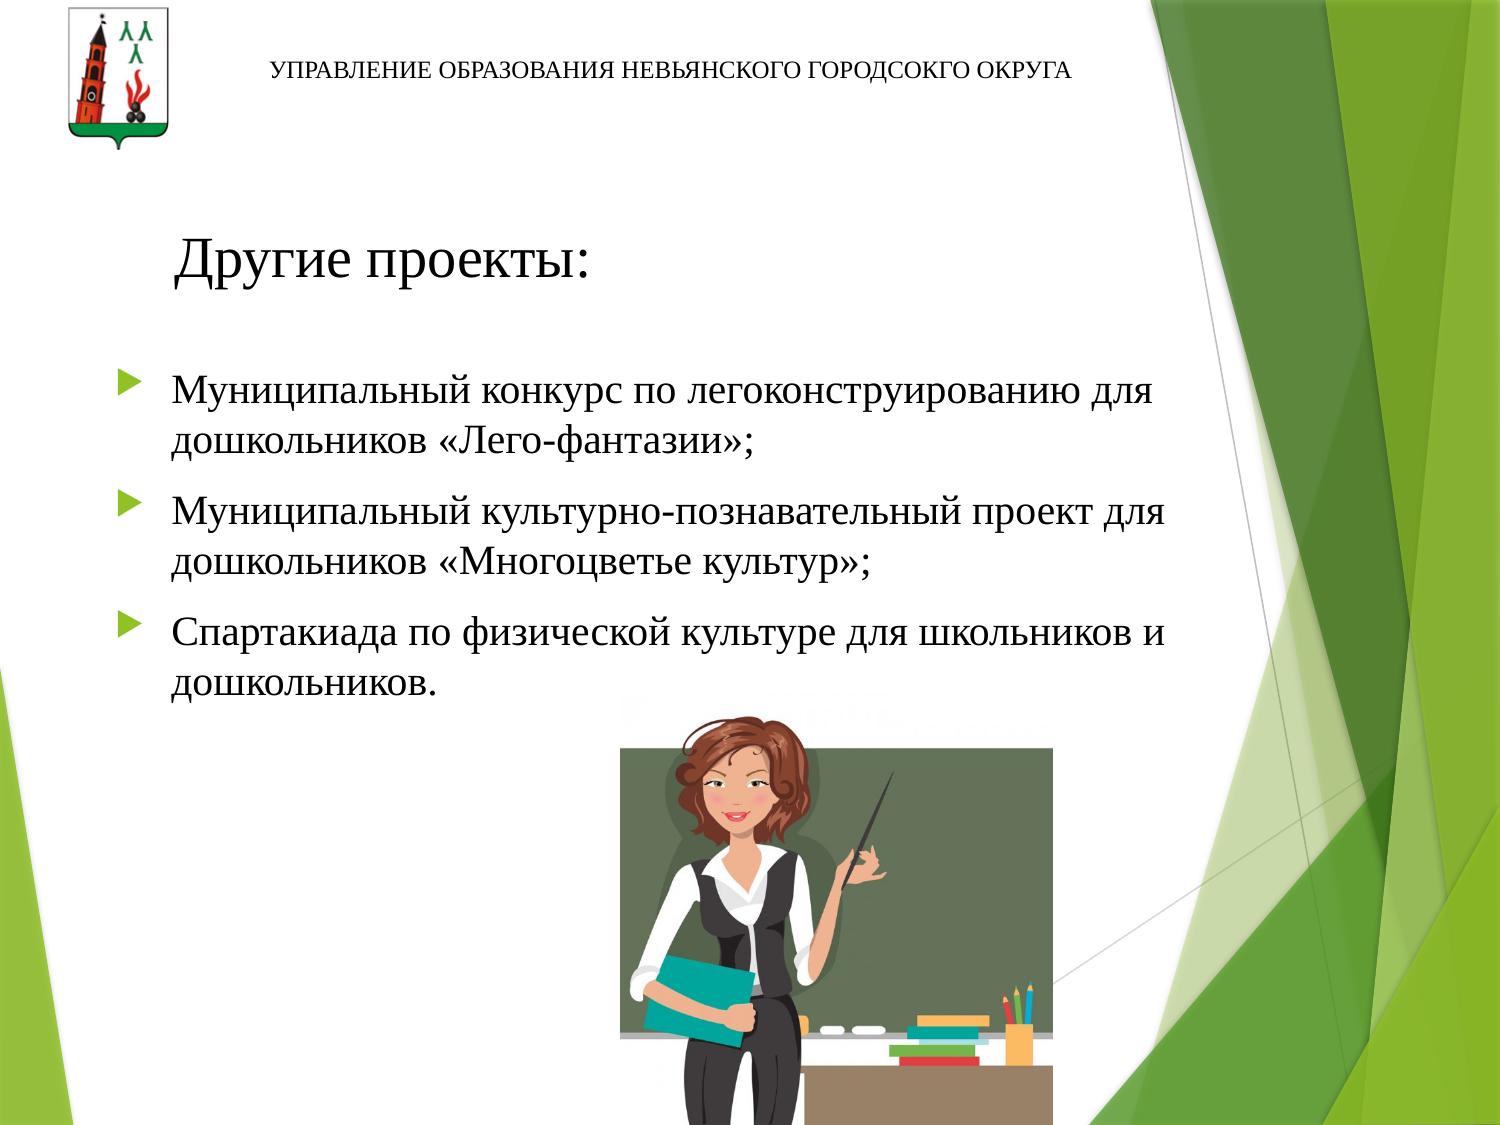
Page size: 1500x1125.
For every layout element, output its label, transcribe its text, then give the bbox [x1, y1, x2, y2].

list Муниципальный конкурс по легоконструированию для дошкольников «Лего-фантазии»; Муниципальный культурно-познавательный проект для дошкольников «Многоцветье культур»; Спартакиада по физической культуре для школьников и дошкольников. [99, 354, 1247, 965]
picture [64, 0, 173, 157]
text_box УПРАВЛЕНИЕ ОБРАЗОВАНИЯ НЕВЬЯНСКОГО ГОРОДСОКГО ОКРУГА [253, 46, 1123, 122]
picture [619, 691, 1054, 1125]
title Другие проекты: [159, 211, 1201, 354]
